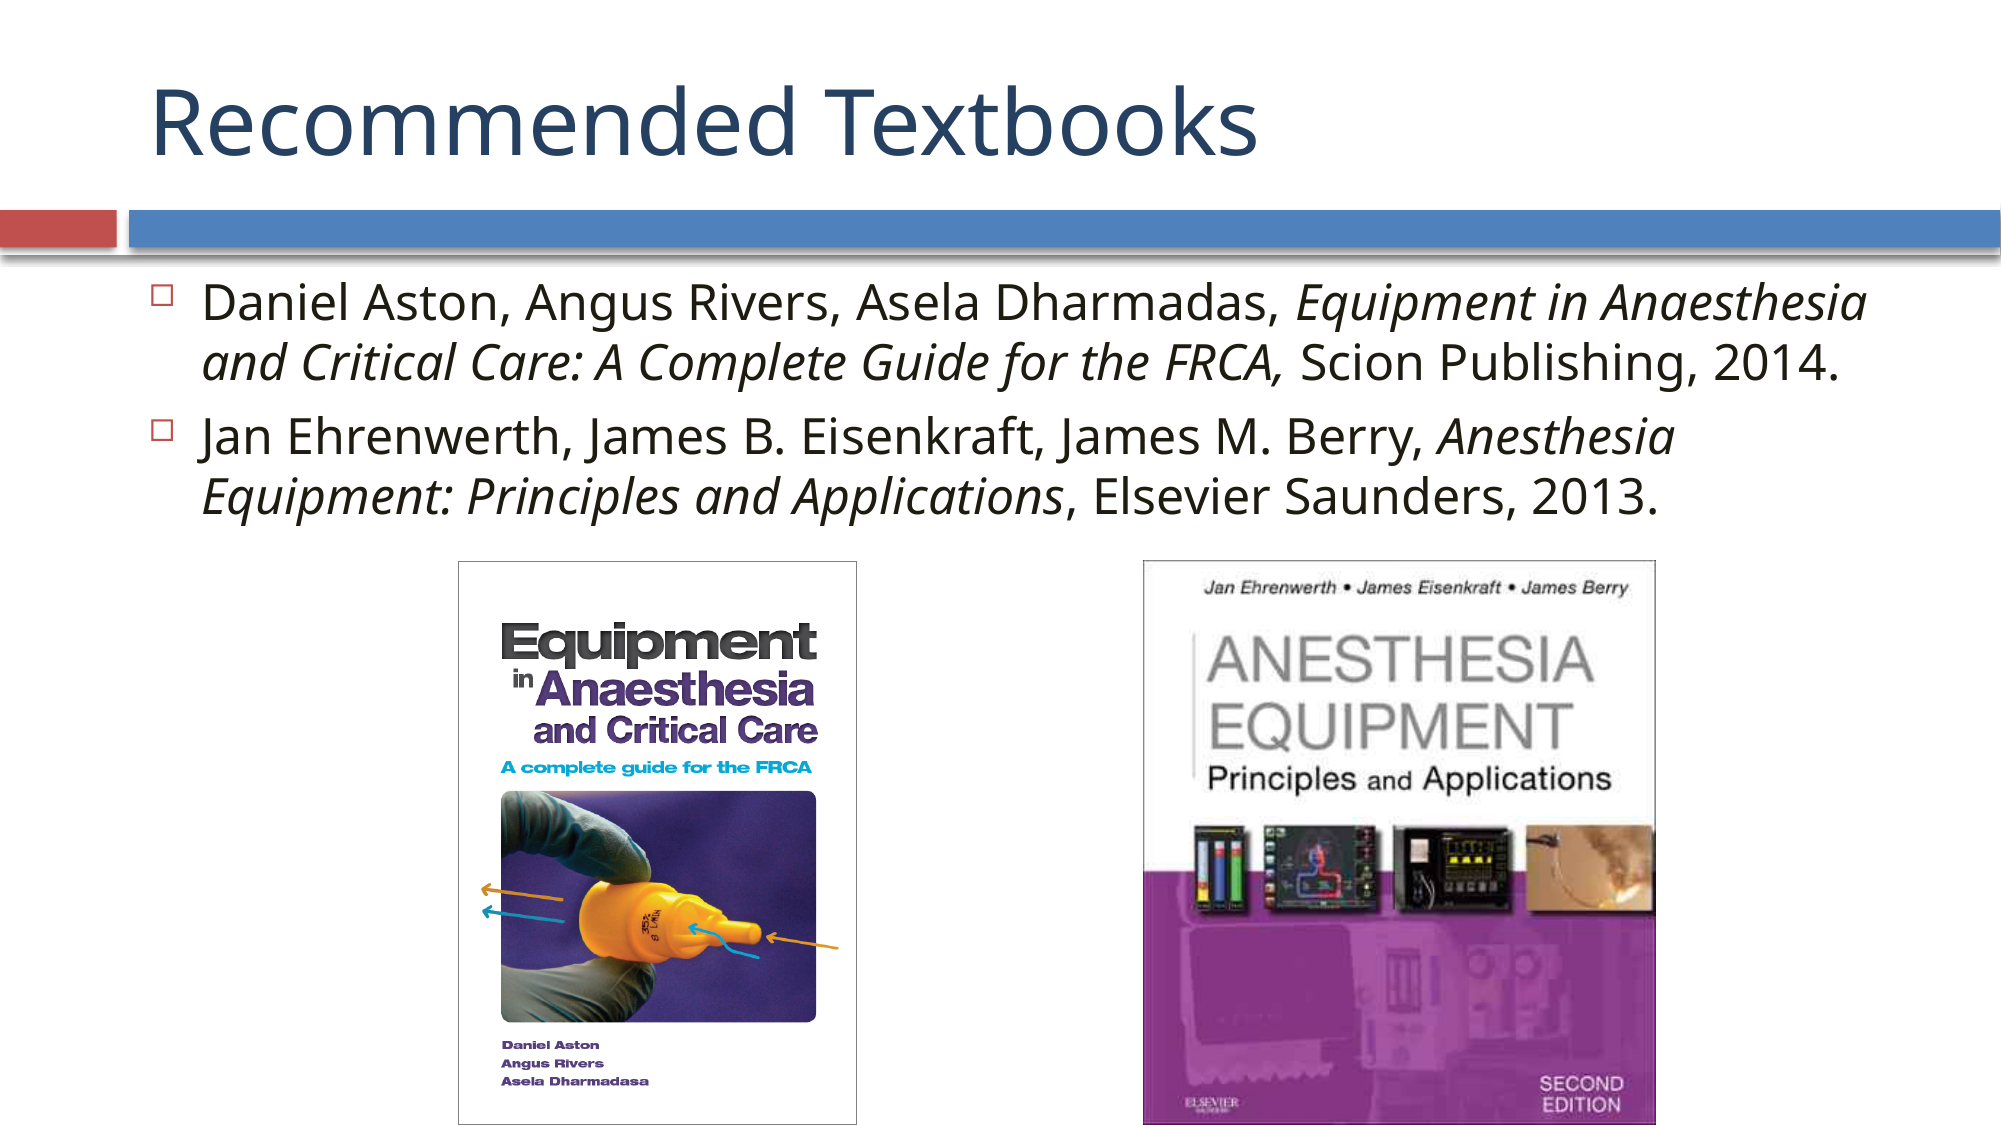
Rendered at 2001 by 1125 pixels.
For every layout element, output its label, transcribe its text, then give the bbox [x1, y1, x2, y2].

picture [457, 561, 858, 1125]
list Daniel Aston, Angus Rivers, Asela Dharmadas, Equipment in Anaesthesia and Critical Care: A Complete Guide for the FRCA, Scion Publishing, 2014. Jan Ehrenwerth, James B. Eisenkraft, James M. Berry, Anesthesia Equipment: Principles and Applications, Elsevier Saunders, 2013. [133, 262, 1918, 1000]
picture [1142, 559, 1656, 1125]
title Recommended Textbooks [133, 37, 1918, 200]
